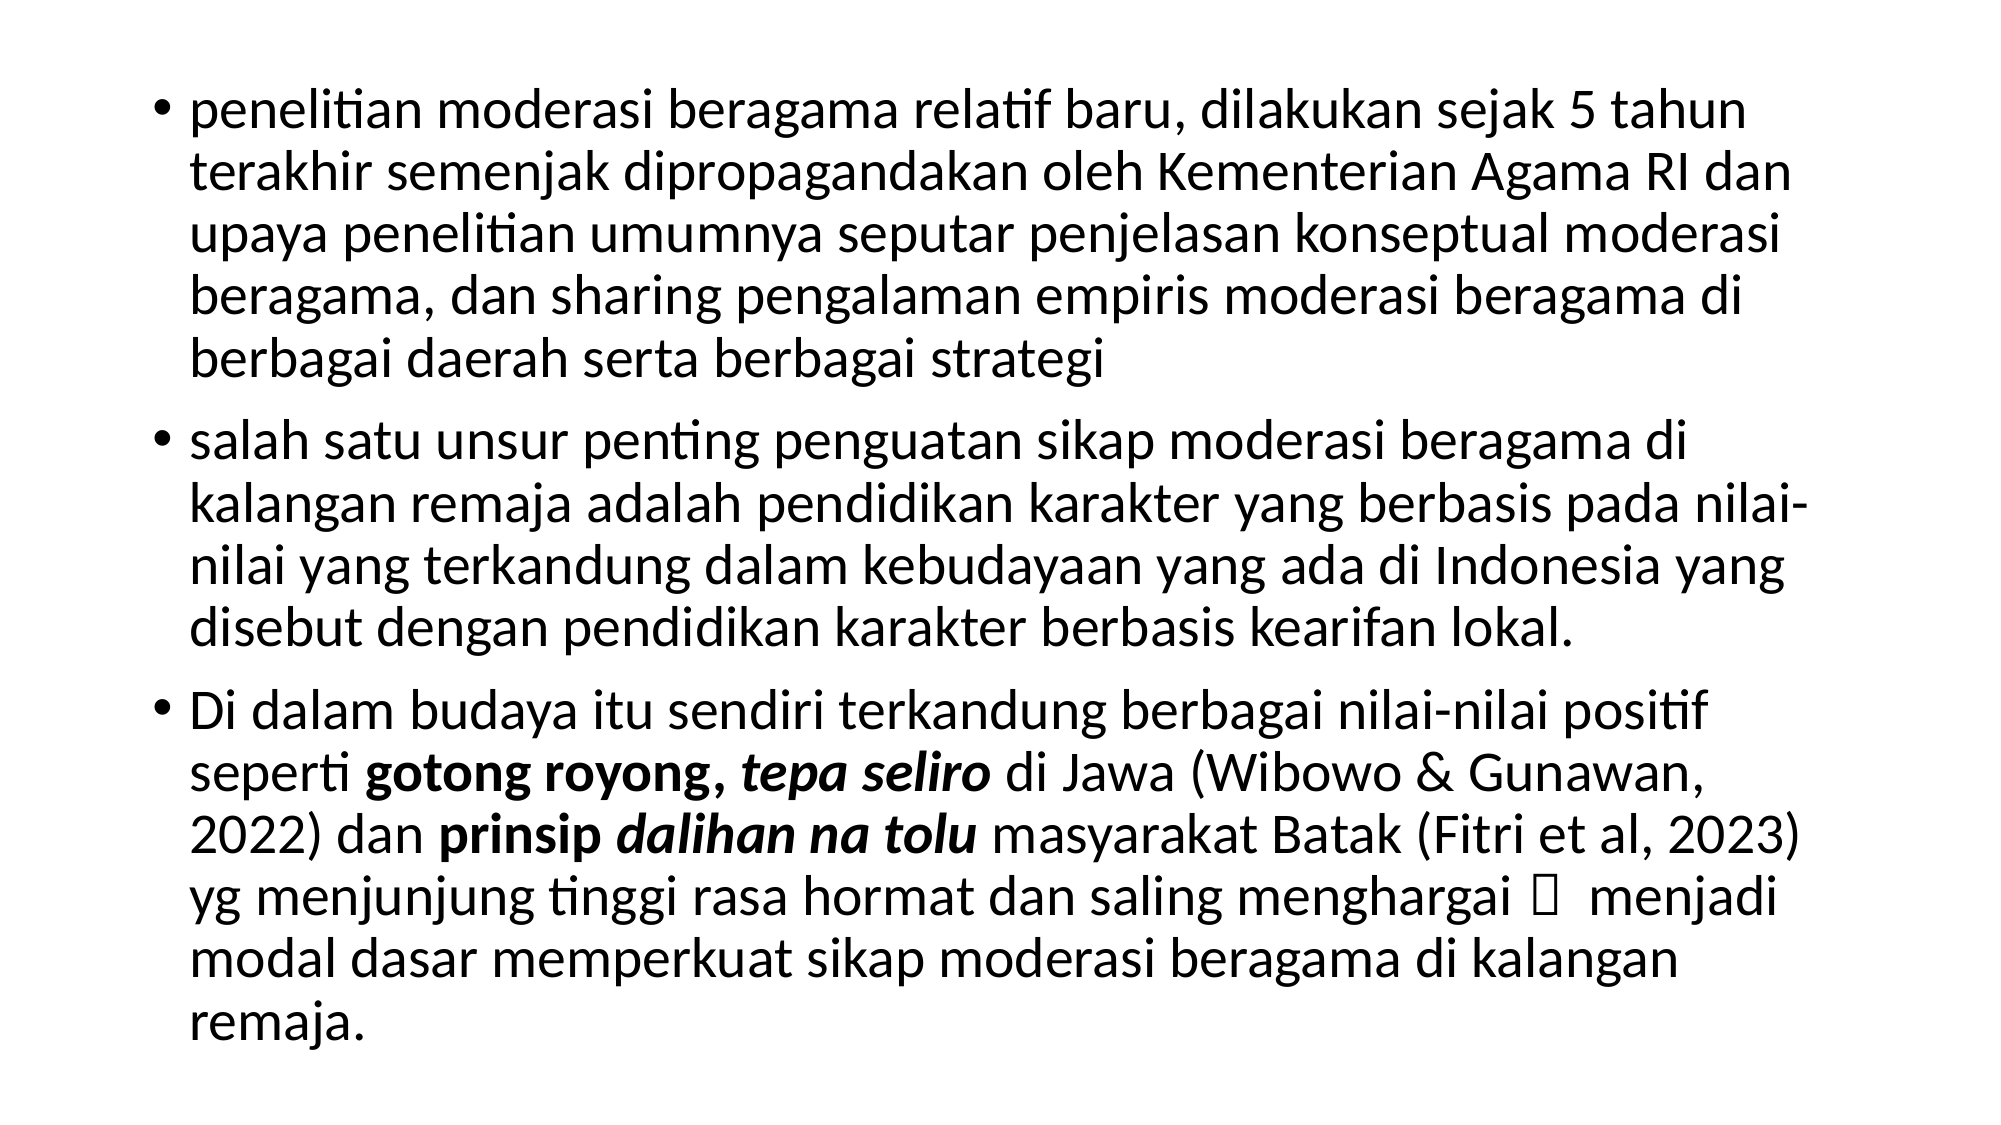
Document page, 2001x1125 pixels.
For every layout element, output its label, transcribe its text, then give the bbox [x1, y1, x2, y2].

list penelitian moderasi beragama relatif baru, dilakukan sejak 5 tahun terakhir semenjak dipropagandakan oleh Kementerian Agama RI dan upaya penelitian umumnya seputar penjelasan konseptual moderasi beragama, dan sharing pengalaman empiris moderasi beragama di berbagai daerah serta berbagai strategi salah satu unsur penting penguatan sikap moderasi beragama di kalangan remaja adalah pendidikan karakter yang berbasis pada nilai-nilai yang terkandung dalam kebudayaan yang ada di Indonesia yang disebut dengan pendidikan karakter berbasis kearifan lokal. Di dalam budaya itu sendiri terkandung berbagai nilai-nilai positif seperti gotong royong, tepa seliro di Jawa (Wibowo & Gunawan, 2022) dan prinsip dalihan na tolu masyarakat Batak (Fitri et al, 2023) yg menjunjung tinggi rasa hormat dan saling menghargai  menjadi modal dasar memperkuat sikap moderasi beragama di kalangan remaja. [137, 71, 1863, 1063]
